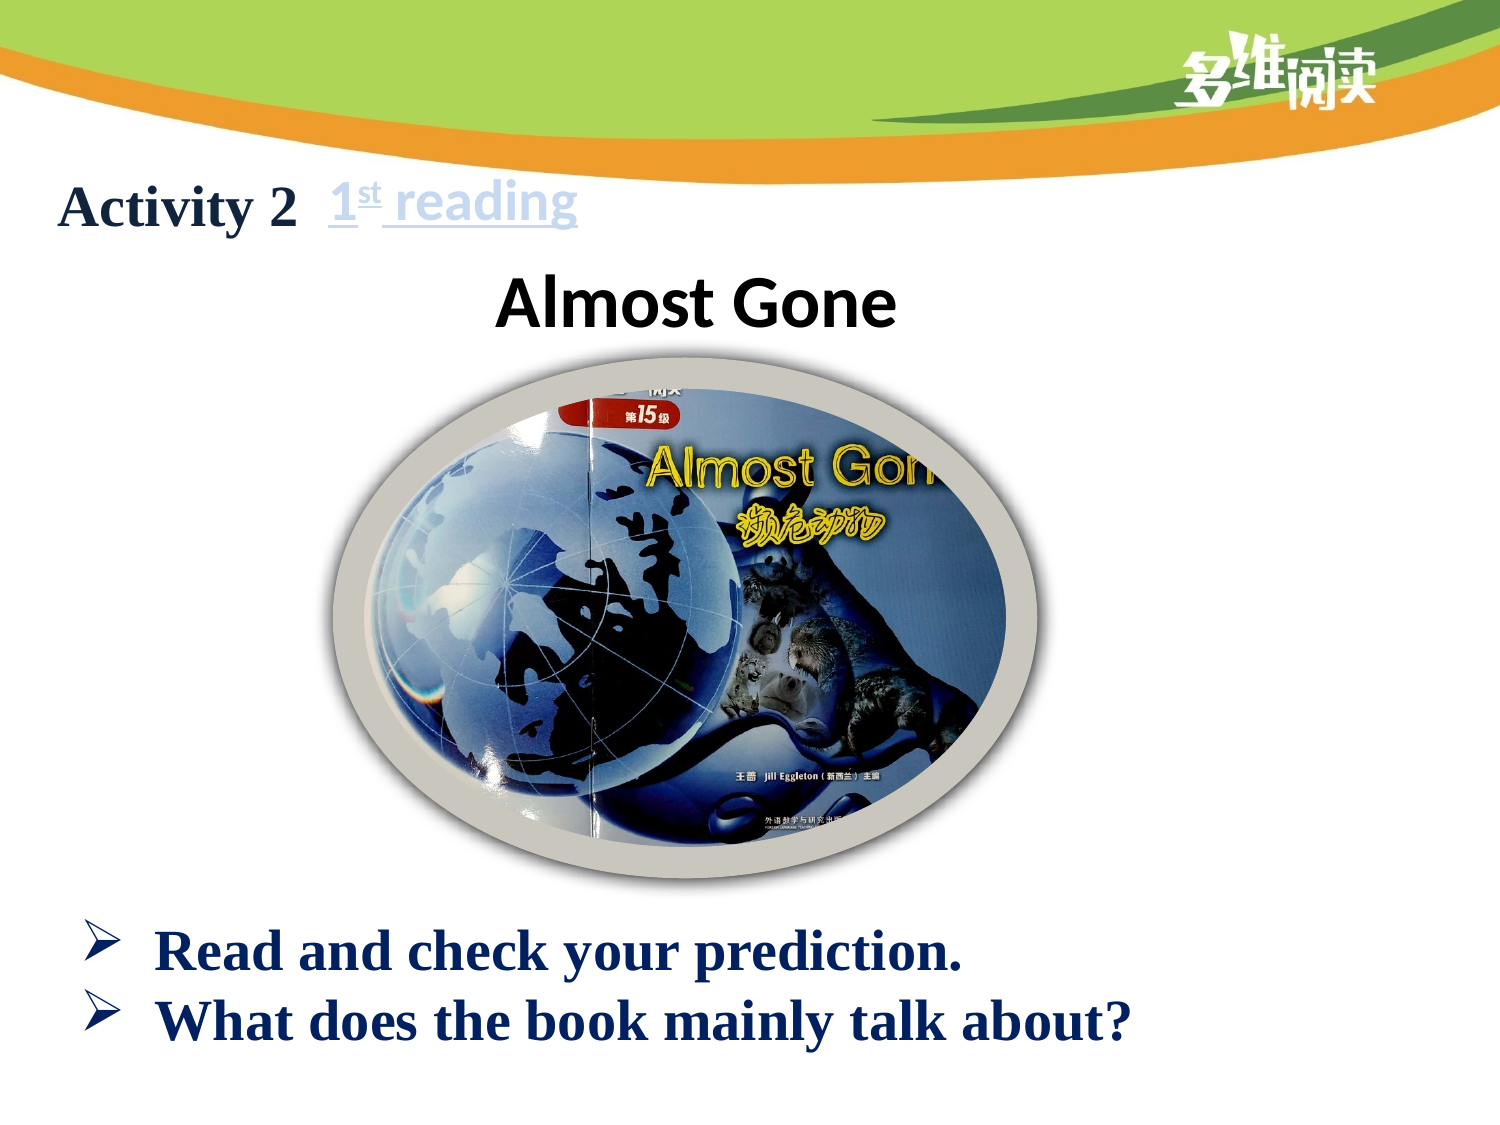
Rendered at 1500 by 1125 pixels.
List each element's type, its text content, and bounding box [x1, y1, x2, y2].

text_box Read and check your prediction. What does the book mainly talk about? [64, 905, 1459, 1060]
picture [0, 0, 1500, 1125]
text_box Activity 2 [42, 160, 329, 246]
text_box Almost Gone [480, 244, 914, 350]
text_box 1st reading [312, 155, 593, 240]
